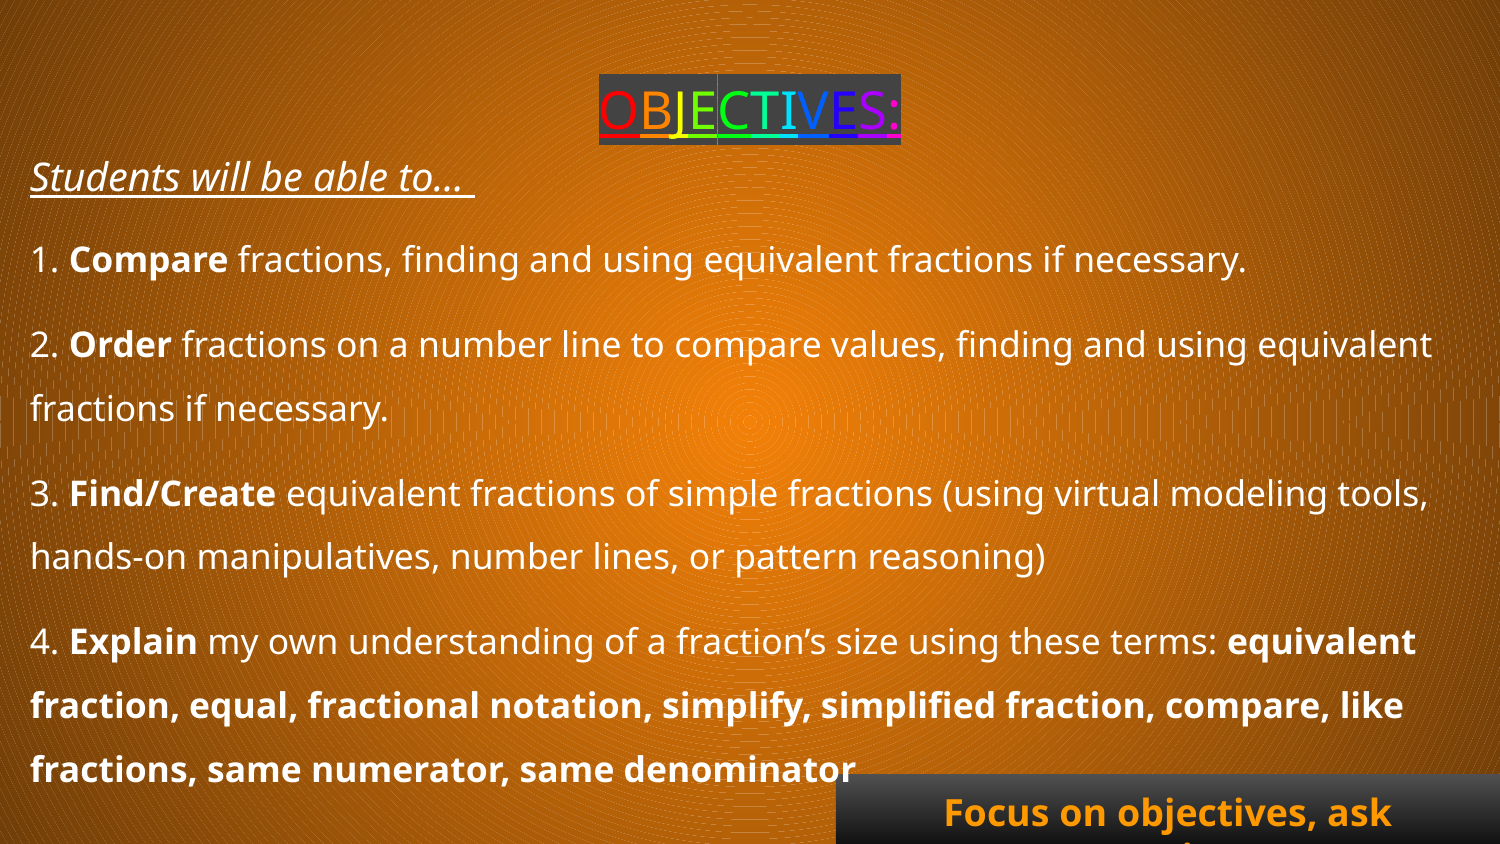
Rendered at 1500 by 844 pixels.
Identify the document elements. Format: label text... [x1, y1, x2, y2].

title Students will be able to… 1. Compare fractions, finding and using equivalent fractions if necessary. 2. Order fractions on a number line to compare values, finding and using equivalent fractions if necessary. 3. Find/Create equivalent fractions of simple fractions (using virtual modeling tools, hands-on manipulatives, number lines, or pattern reasoning) 4. Explain my own understanding of a fraction’s size using these terms: equivalent fraction, equal, fractional notation, simplify, simplified fraction, compare, like fractions, same numerator, same denominator [14, 137, 1486, 802]
title OBJECTIVES: [51, 62, 1449, 137]
text_box Focus on objectives, ask questions [835, 774, 1500, 844]
